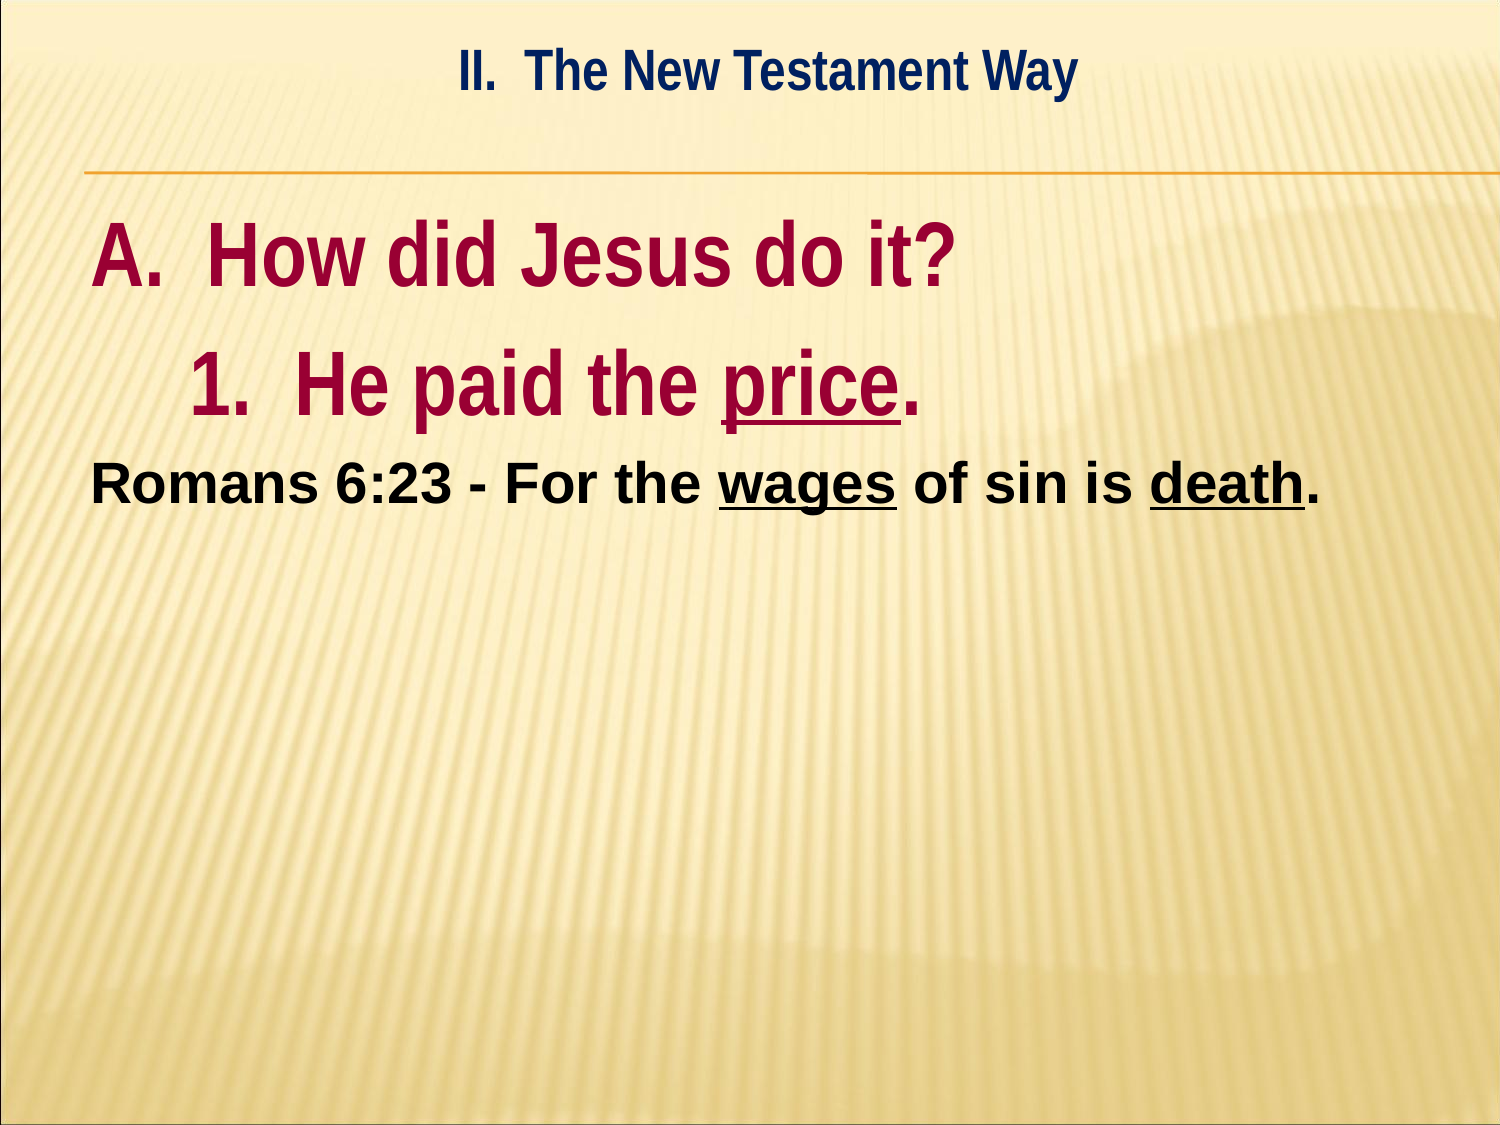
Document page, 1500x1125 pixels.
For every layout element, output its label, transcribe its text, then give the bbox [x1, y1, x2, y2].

text_box II. The New Testament Way [124, 24, 1413, 110]
list A. How did Jesus do it? 1. He paid the price. Romans 6:23 - For the wages of sin is death. [75, 187, 1425, 1075]
picture [0, 0, 1500, 1125]
